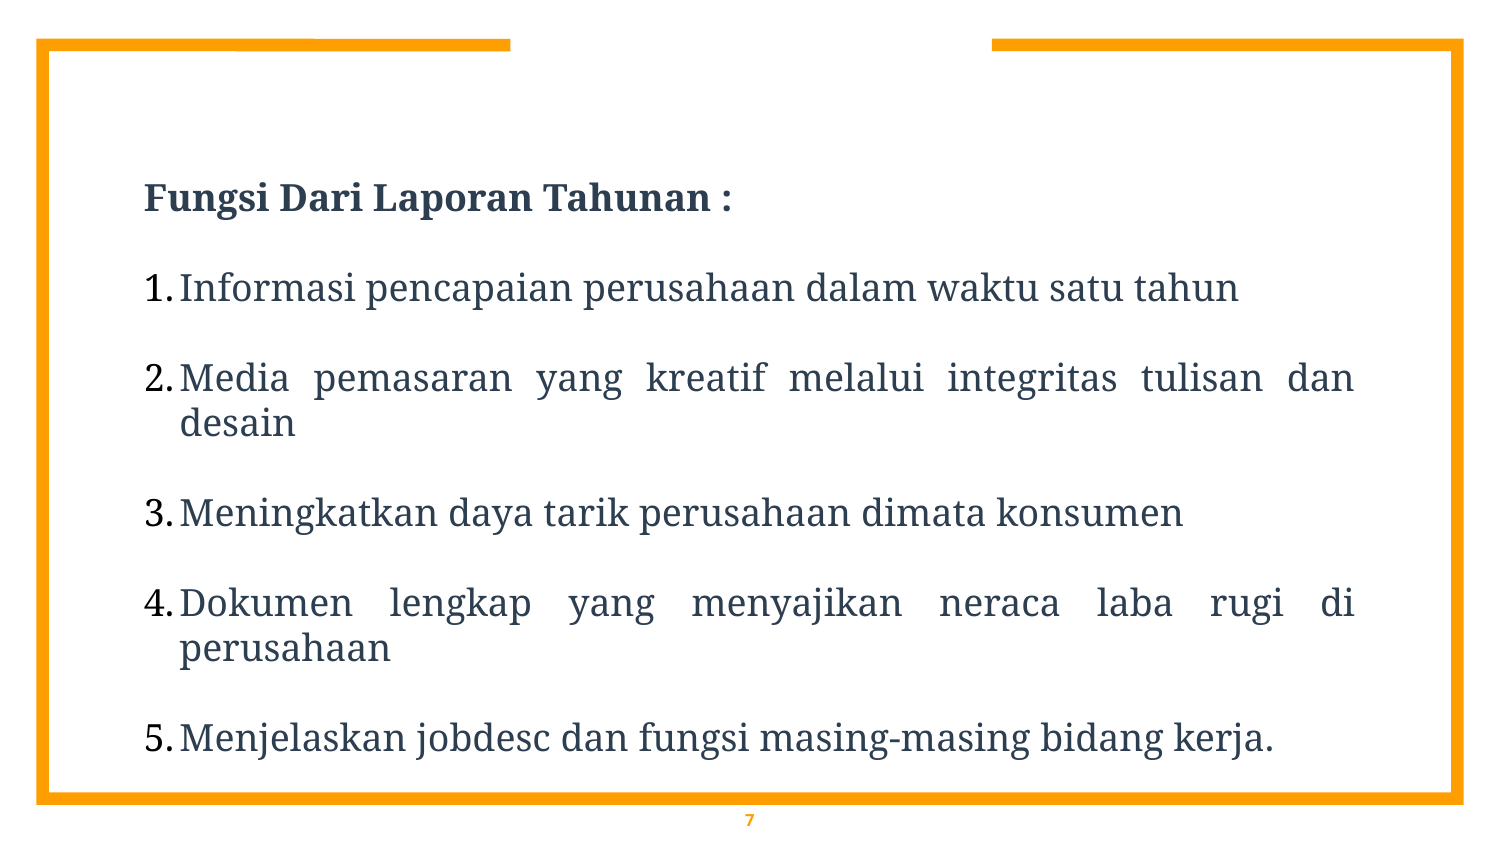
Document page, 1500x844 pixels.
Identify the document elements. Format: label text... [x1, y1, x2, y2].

slide_number 7 [0, 798, 1500, 844]
text_box Fungsi Dari Laporan Tahunan : Informasi pencapaian perusahaan dalam waktu satu tahun Media pemasaran yang kreatif melalui integritas tulisan dan desain Meningkatkan daya tarik perusahaan dimata konsumen Dokumen lengkap yang menyajikan neraca laba rugi di perusahaan Menjelaskan jobdesc dan fungsi masing-masing bidang kerja. [129, 166, 1371, 812]
